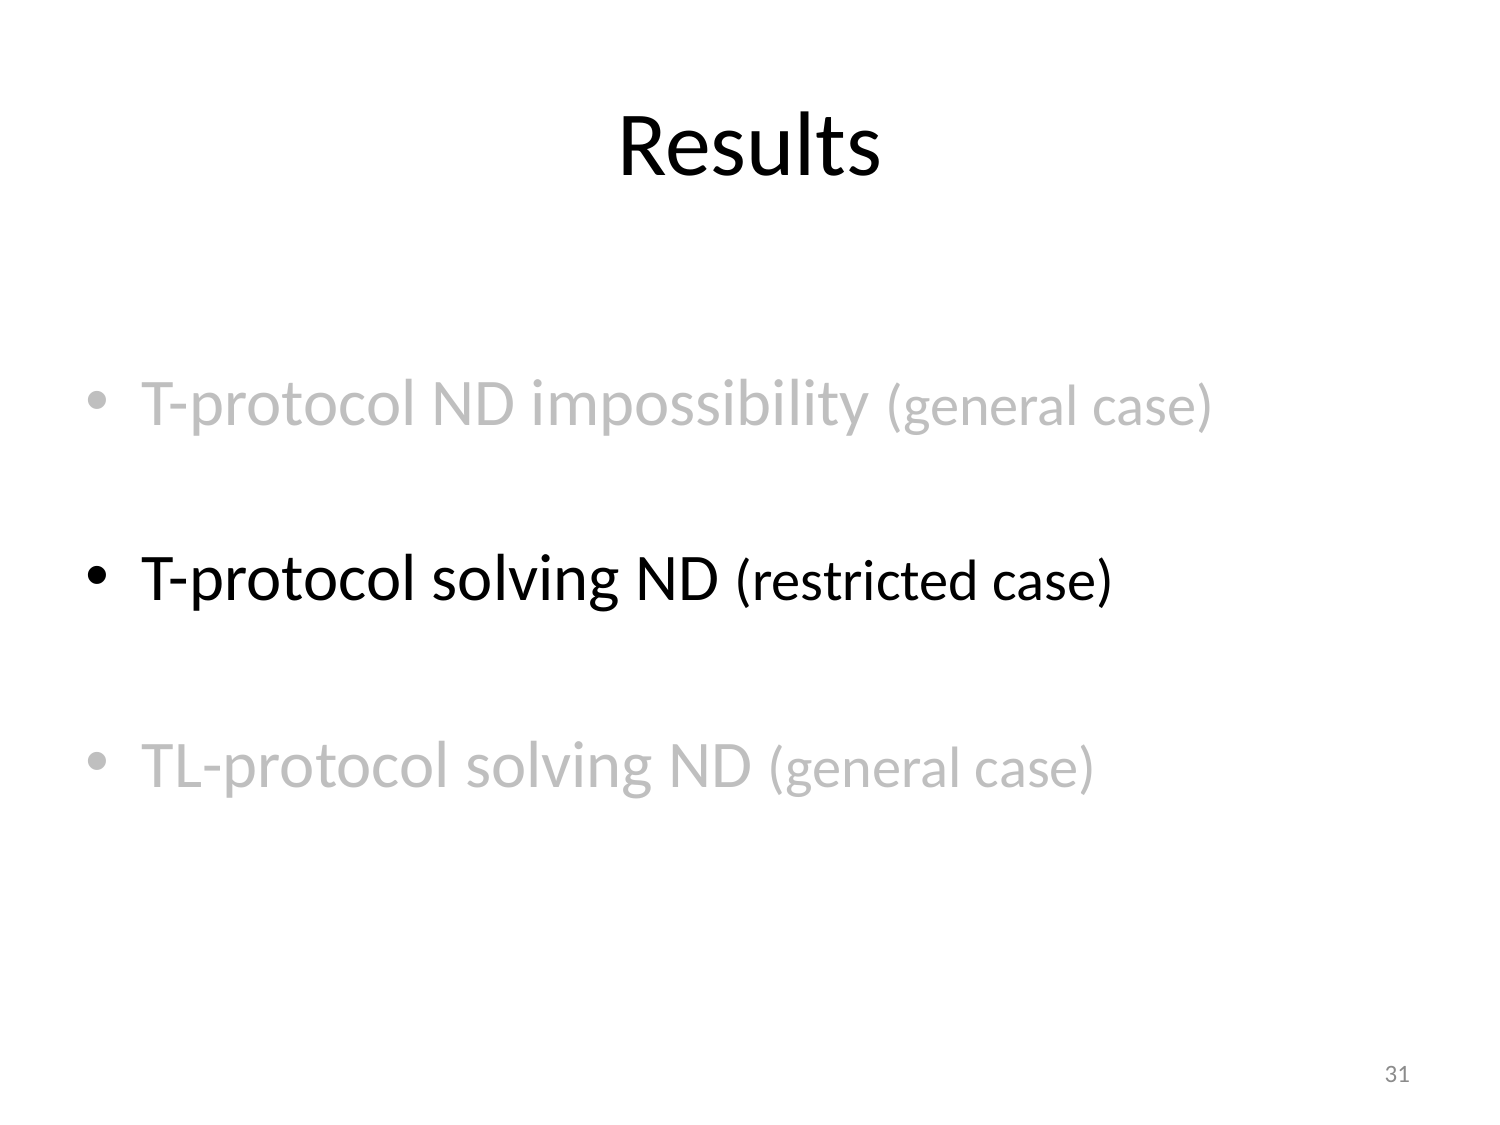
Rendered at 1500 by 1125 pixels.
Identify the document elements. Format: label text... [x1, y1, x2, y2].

slide_number 31 [1074, 1042, 1425, 1103]
list T-protocol ND impossibility (general case) T-protocol solving ND (restricted case) TL-protocol solving ND (general case) [70, 351, 1421, 973]
title Results [75, 45, 1425, 233]
